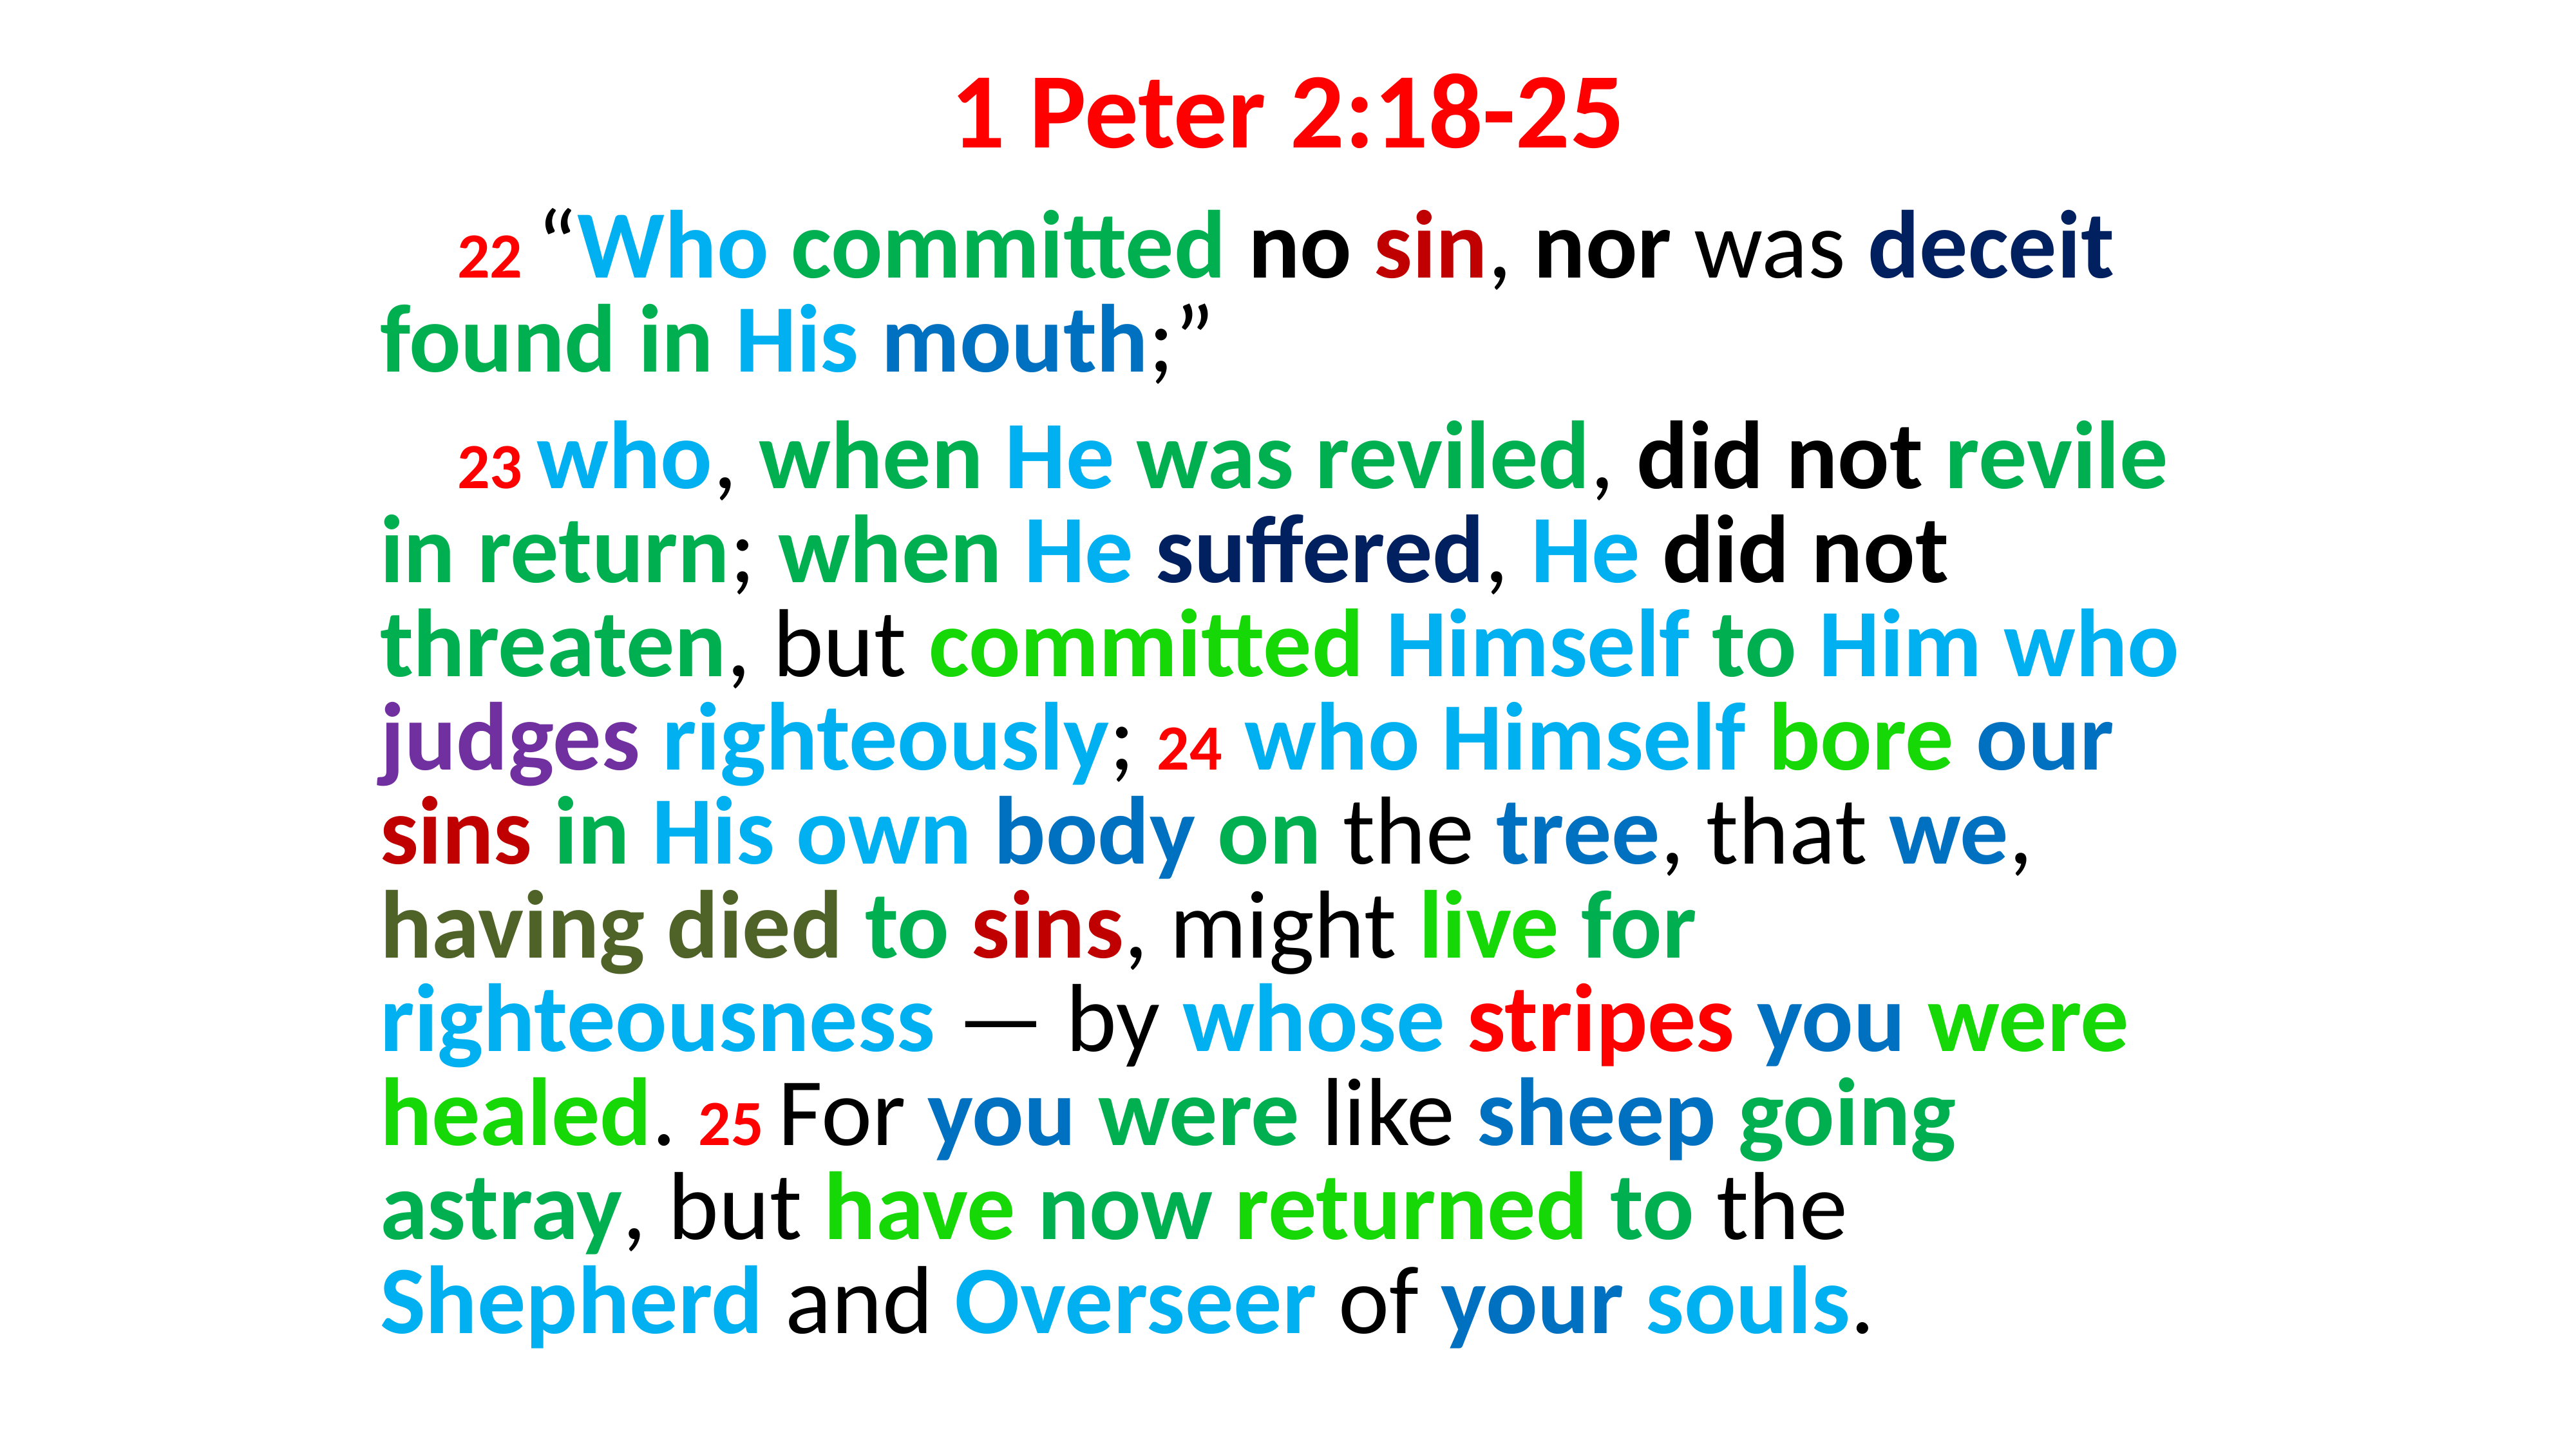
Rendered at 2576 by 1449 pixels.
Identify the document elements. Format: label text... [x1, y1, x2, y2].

title 1 Peter 2:18-25 [418, 0, 2158, 193]
list 22 “Who committed no sin, nor was deceit found in His mouth;” 23 who, when He was reviled, did not revile in return; when He suffered, He did not threaten, but committed Himself to Him who judges righteously; 24 who Himself bore our sins in His own body on the tree, that we, having died to sins, might live for righteousness — by whose stripes you were healed. 25 For you were like sheep going astray, but have now returned to the Shepherd and Overseer of your souls. [370, 193, 2206, 1449]
